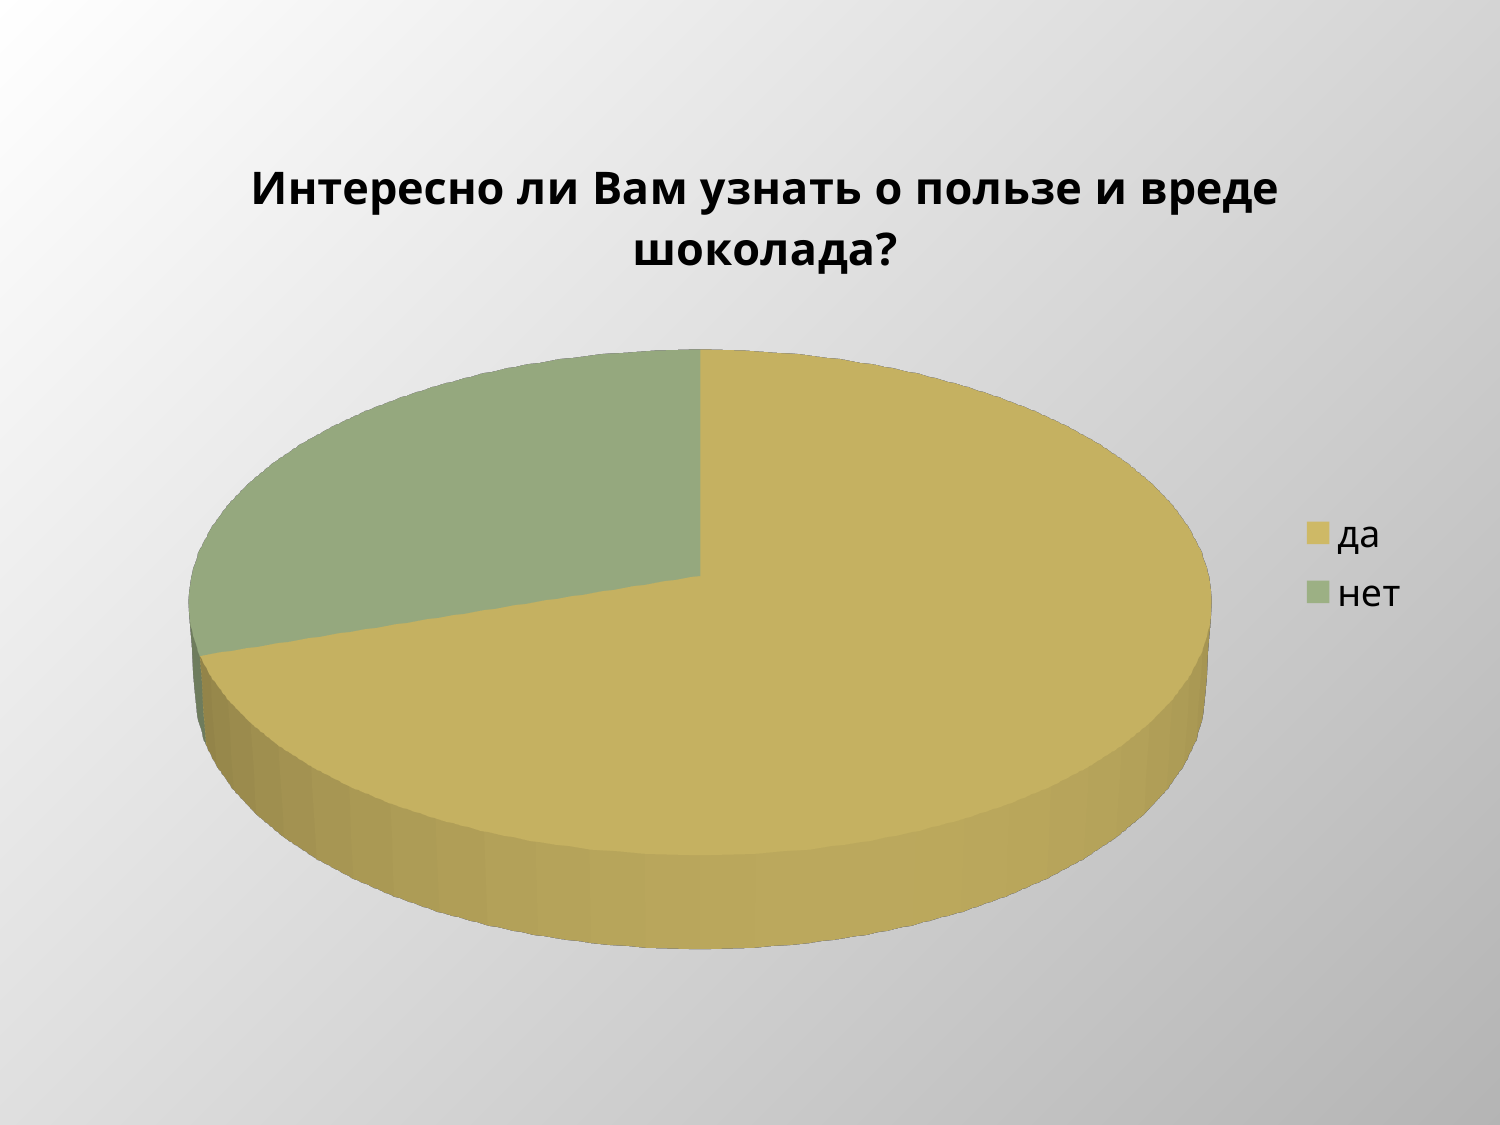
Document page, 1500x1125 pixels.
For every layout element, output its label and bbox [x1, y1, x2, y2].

chart [105, 116, 1426, 1008]
